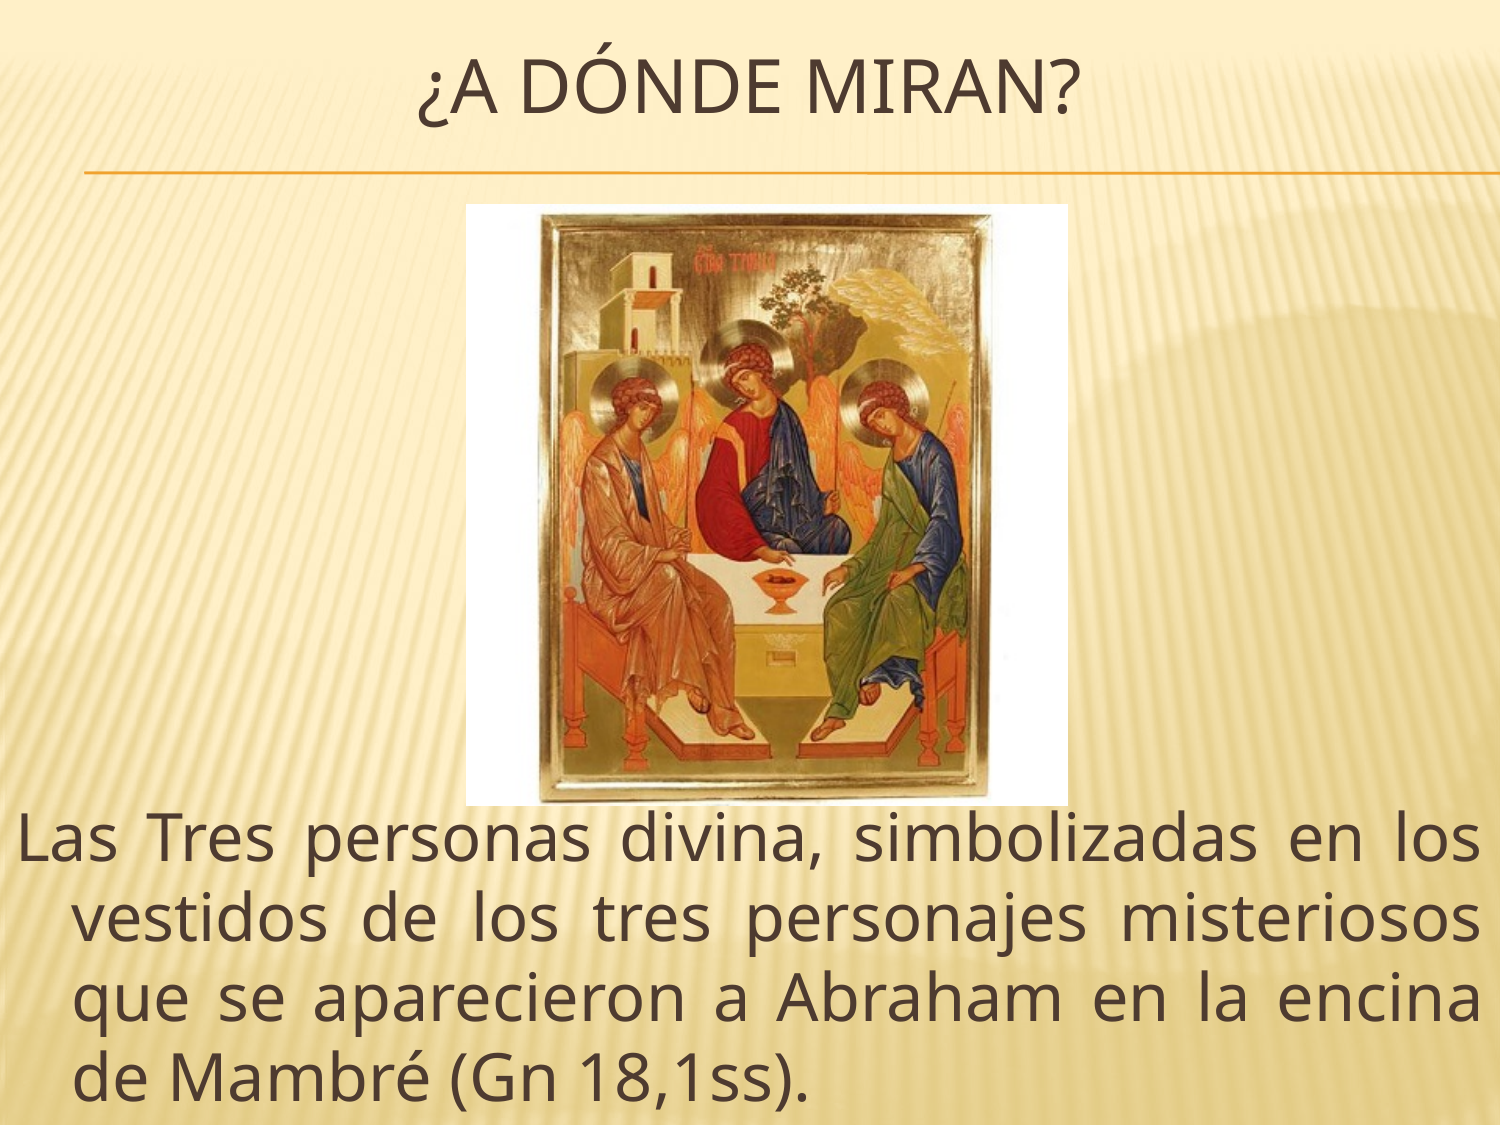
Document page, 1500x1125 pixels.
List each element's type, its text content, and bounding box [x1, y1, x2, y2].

picture [466, 204, 1069, 807]
title ¿A DÓNDE MIRAN? [0, 19, 1500, 149]
list Las Tres personas divina, simbolizadas en los vestidos de los tres personajes misteriosos que se aparecieron a Abraham en la encina de Mambré (Gn 18,1ss). [0, 786, 1500, 1016]
